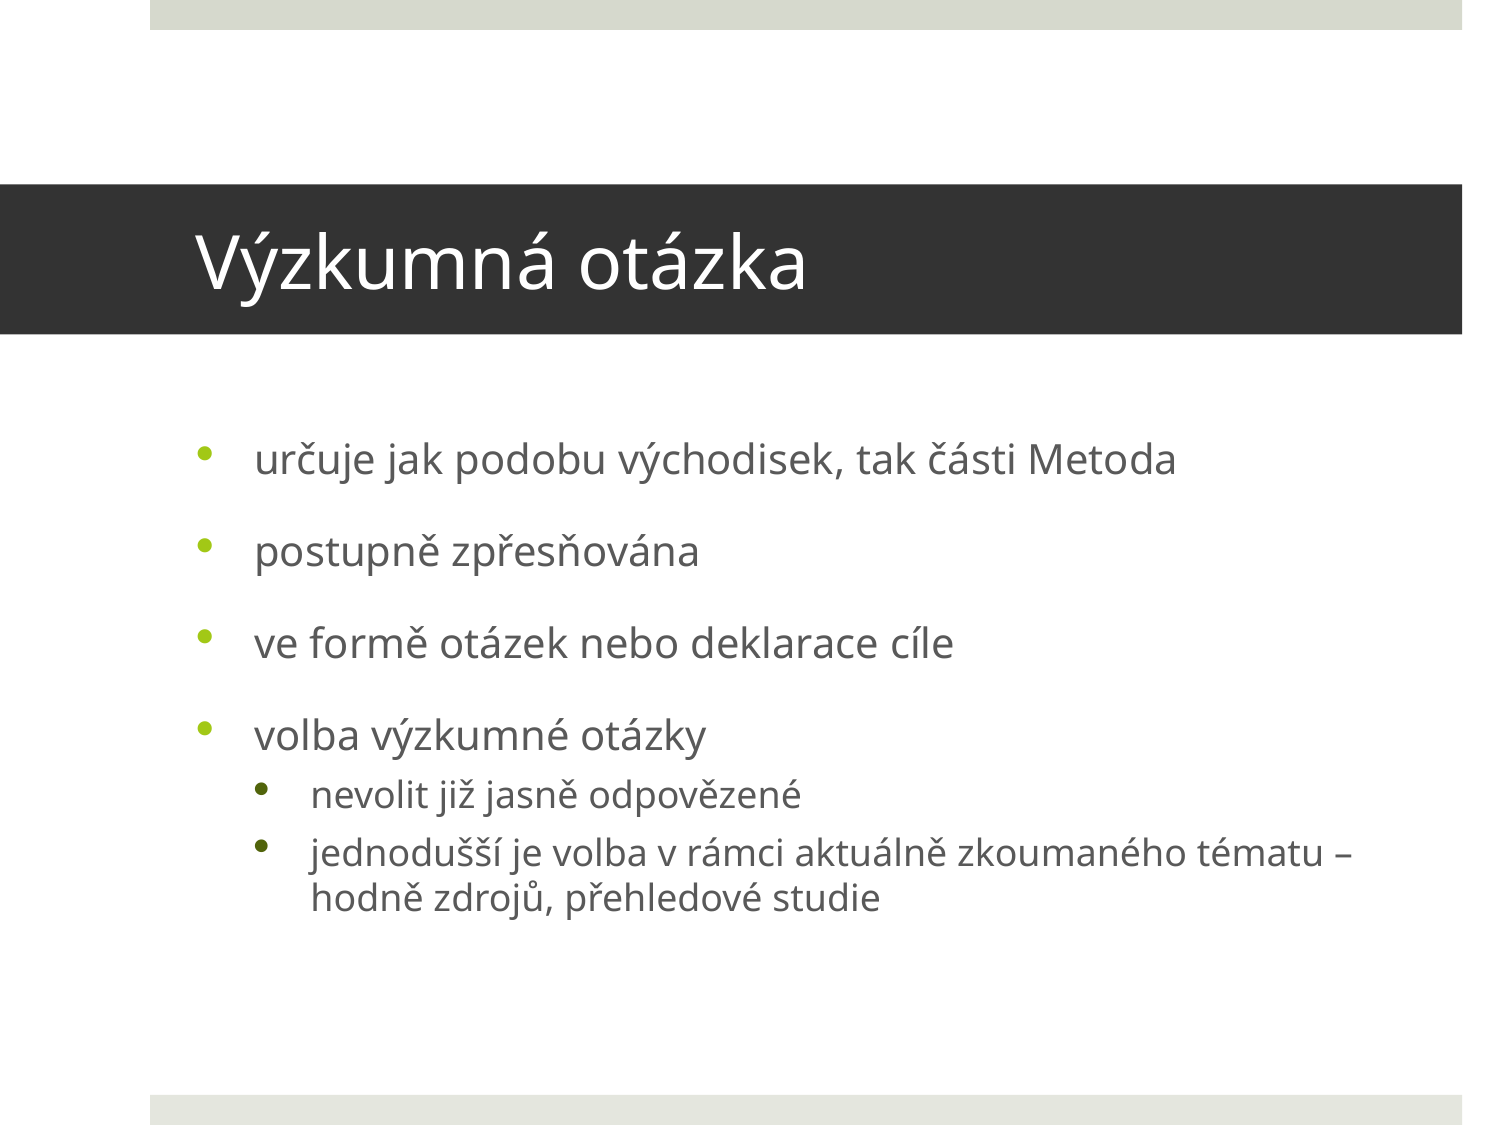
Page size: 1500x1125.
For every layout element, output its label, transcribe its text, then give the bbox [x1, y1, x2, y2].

title Výzkumná otázka [0, 184, 1463, 335]
list určuje jak podobu východisek, tak části Metoda postupně zpřesňována ve formě otázek nebo deklarace cíle volba výzkumné otázky nevolit již jasně odpovězené jednodušší je volba v rámci aktuálně zkoumaného tématu – hodně zdrojů, přehledové studie [182, 425, 1432, 1028]
